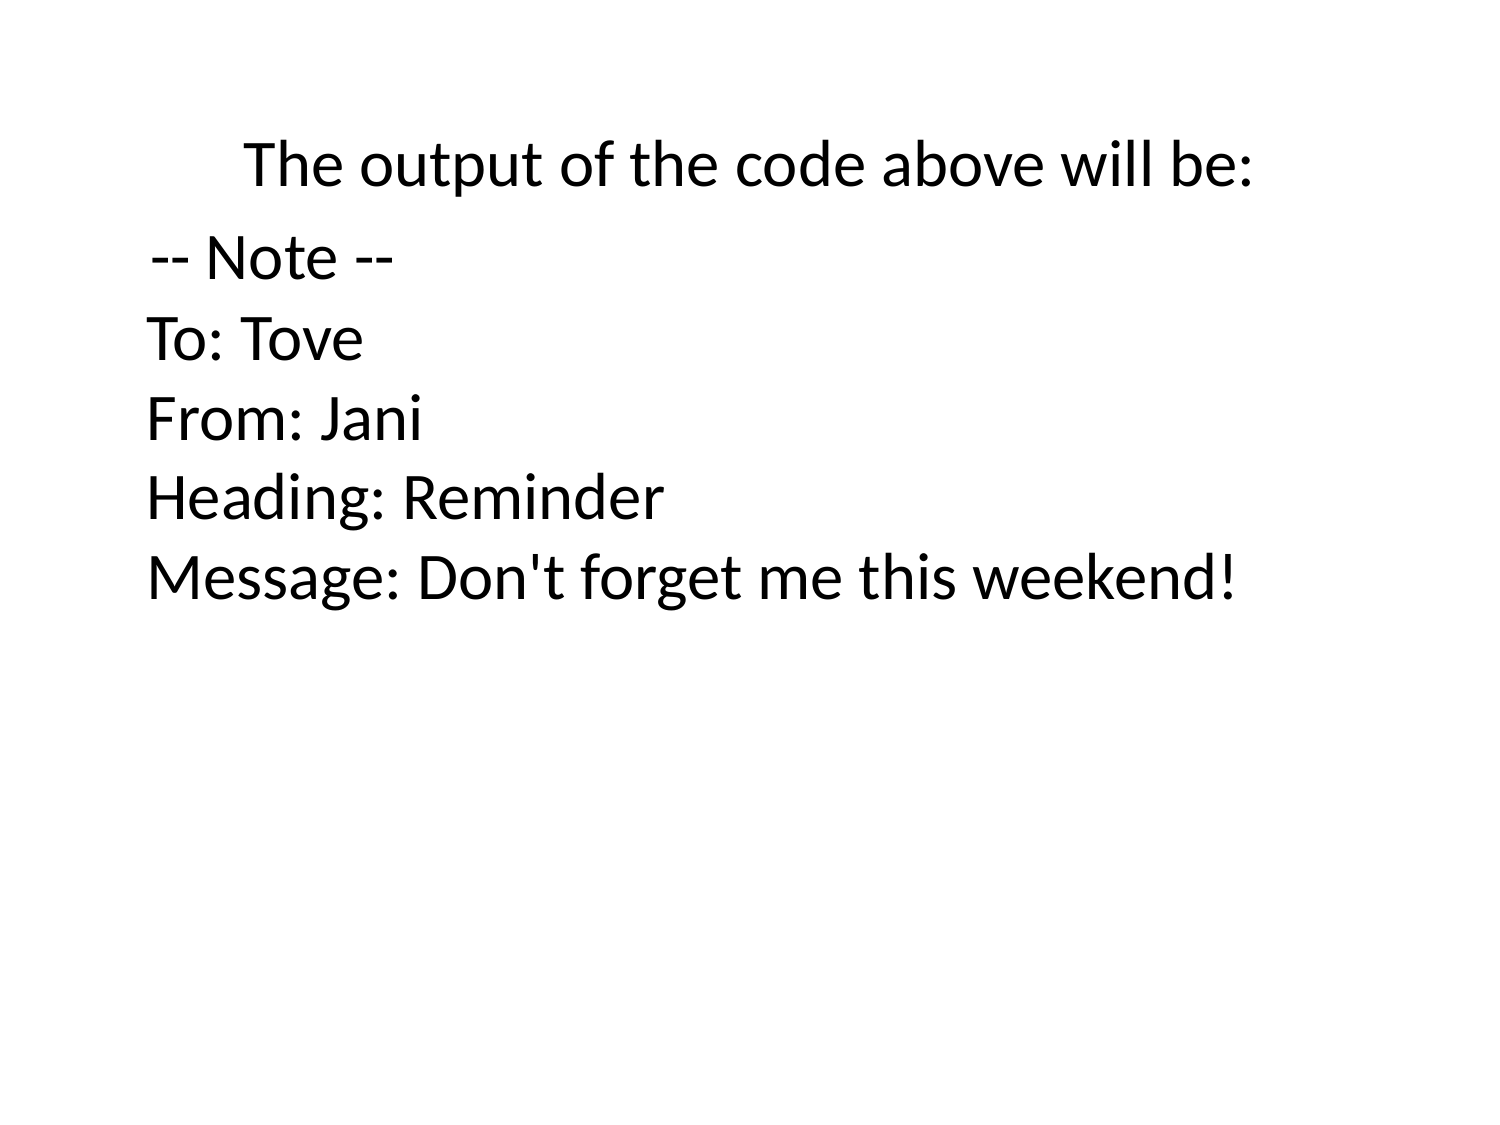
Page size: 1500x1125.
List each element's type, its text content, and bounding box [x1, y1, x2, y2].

list The output of the code above will be: -- Note -- To: Tove From: Jani Heading: Reminder Message: Don't forget me this weekend! [75, 112, 1425, 1005]
